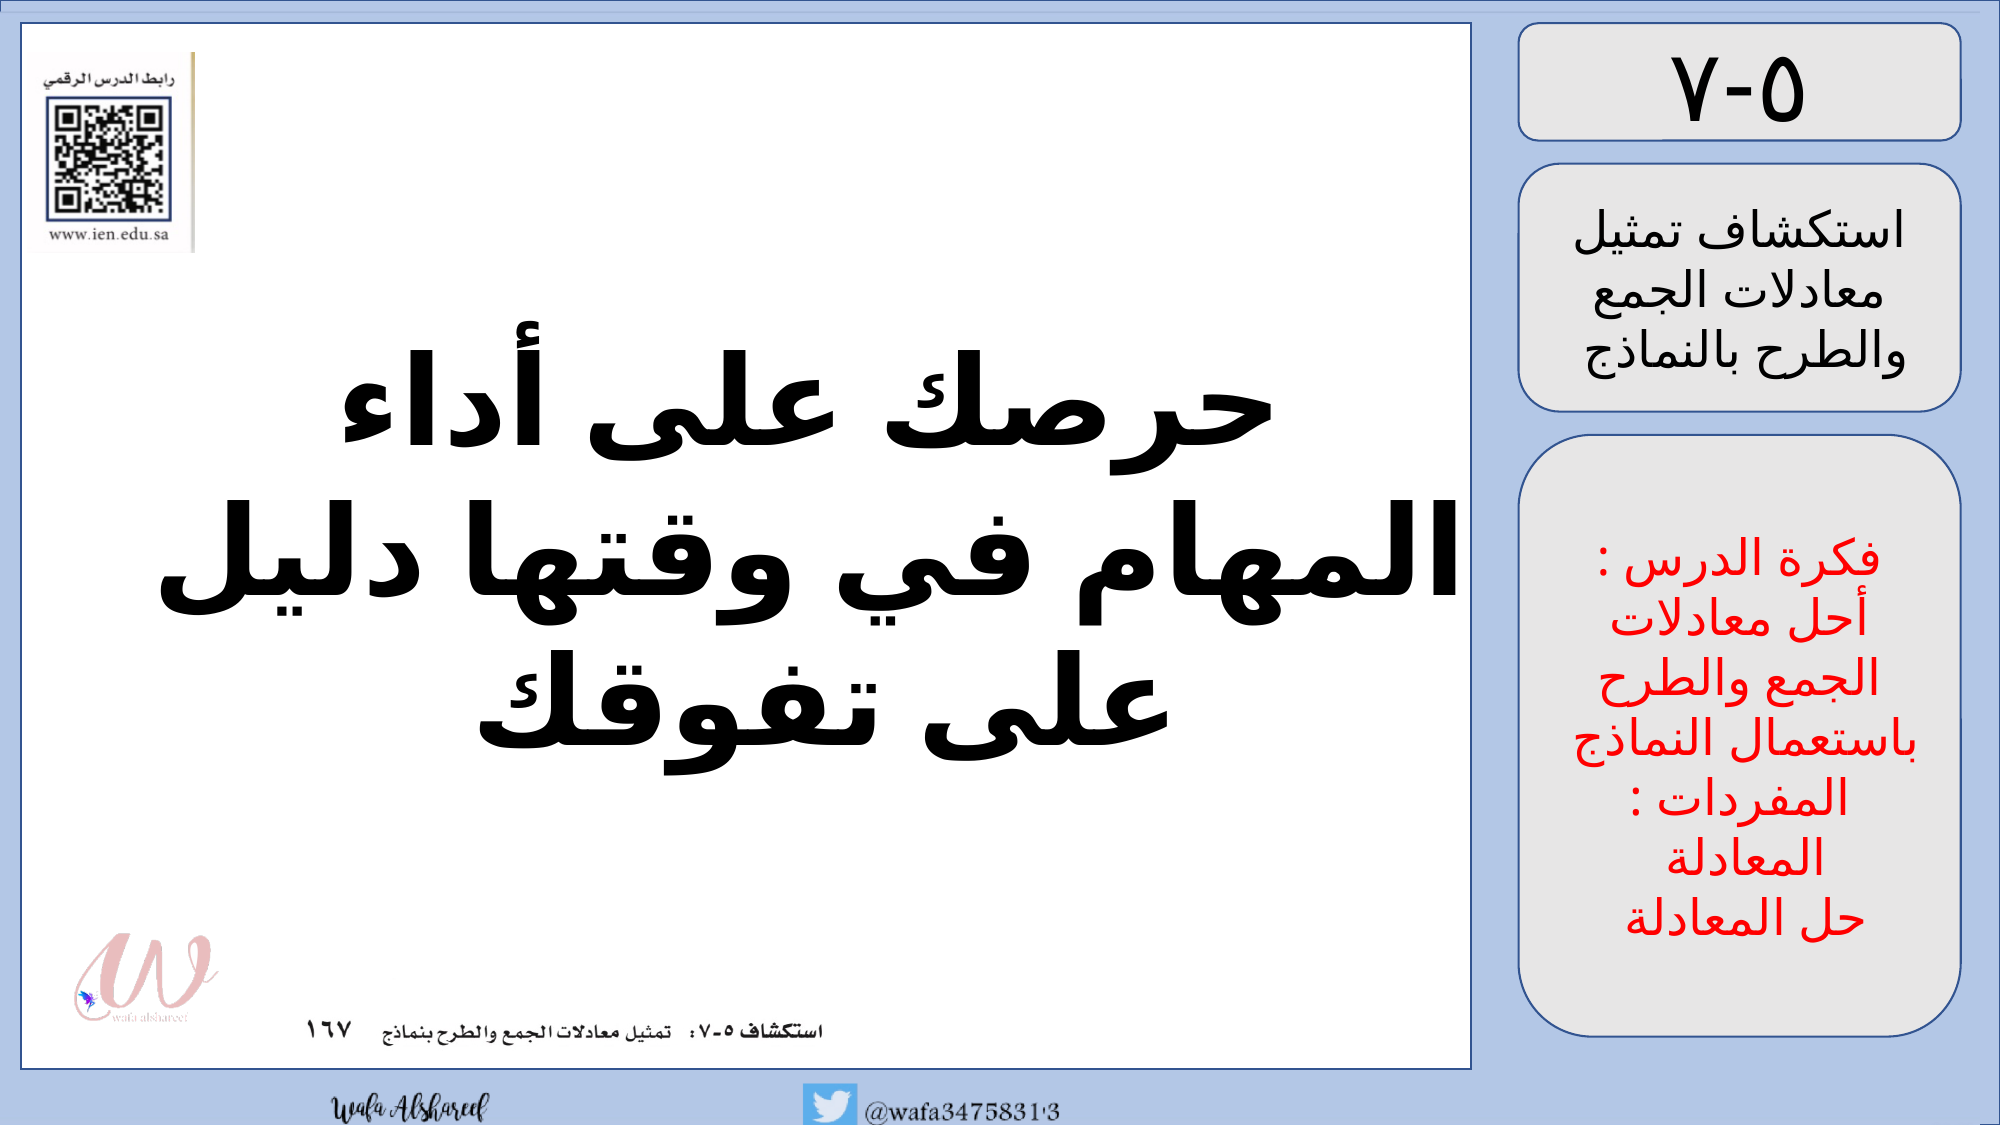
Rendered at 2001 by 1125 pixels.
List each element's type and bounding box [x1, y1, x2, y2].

text_box [0, 0, 2000, 1125]
picture [0, 11, 1980, 1125]
